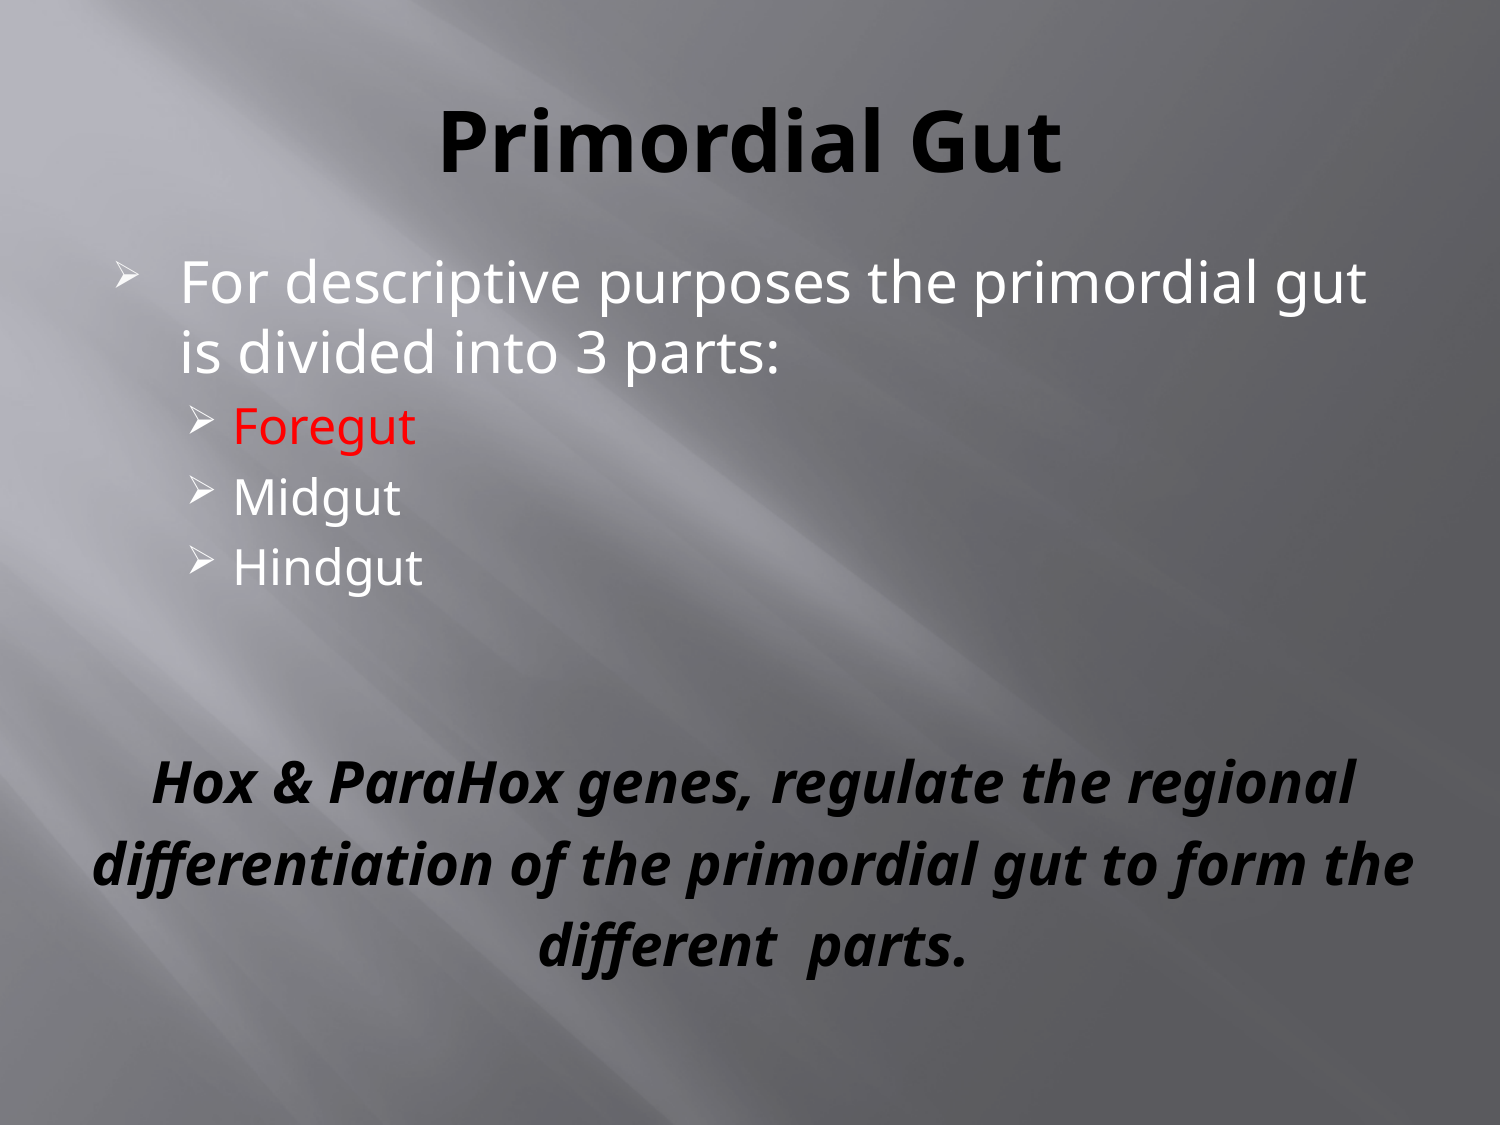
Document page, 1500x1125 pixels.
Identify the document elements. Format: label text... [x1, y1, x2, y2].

text_box Hox & ParaHox genes, regulate the regional differentiation of the primordial gut to form the different parts. [50, 737, 1450, 1000]
list For descriptive purposes the primordial gut is divided into 3 parts: Foregut Midgut Hindgut [74, 237, 1426, 626]
title Primordial Gut [75, 45, 1425, 233]
